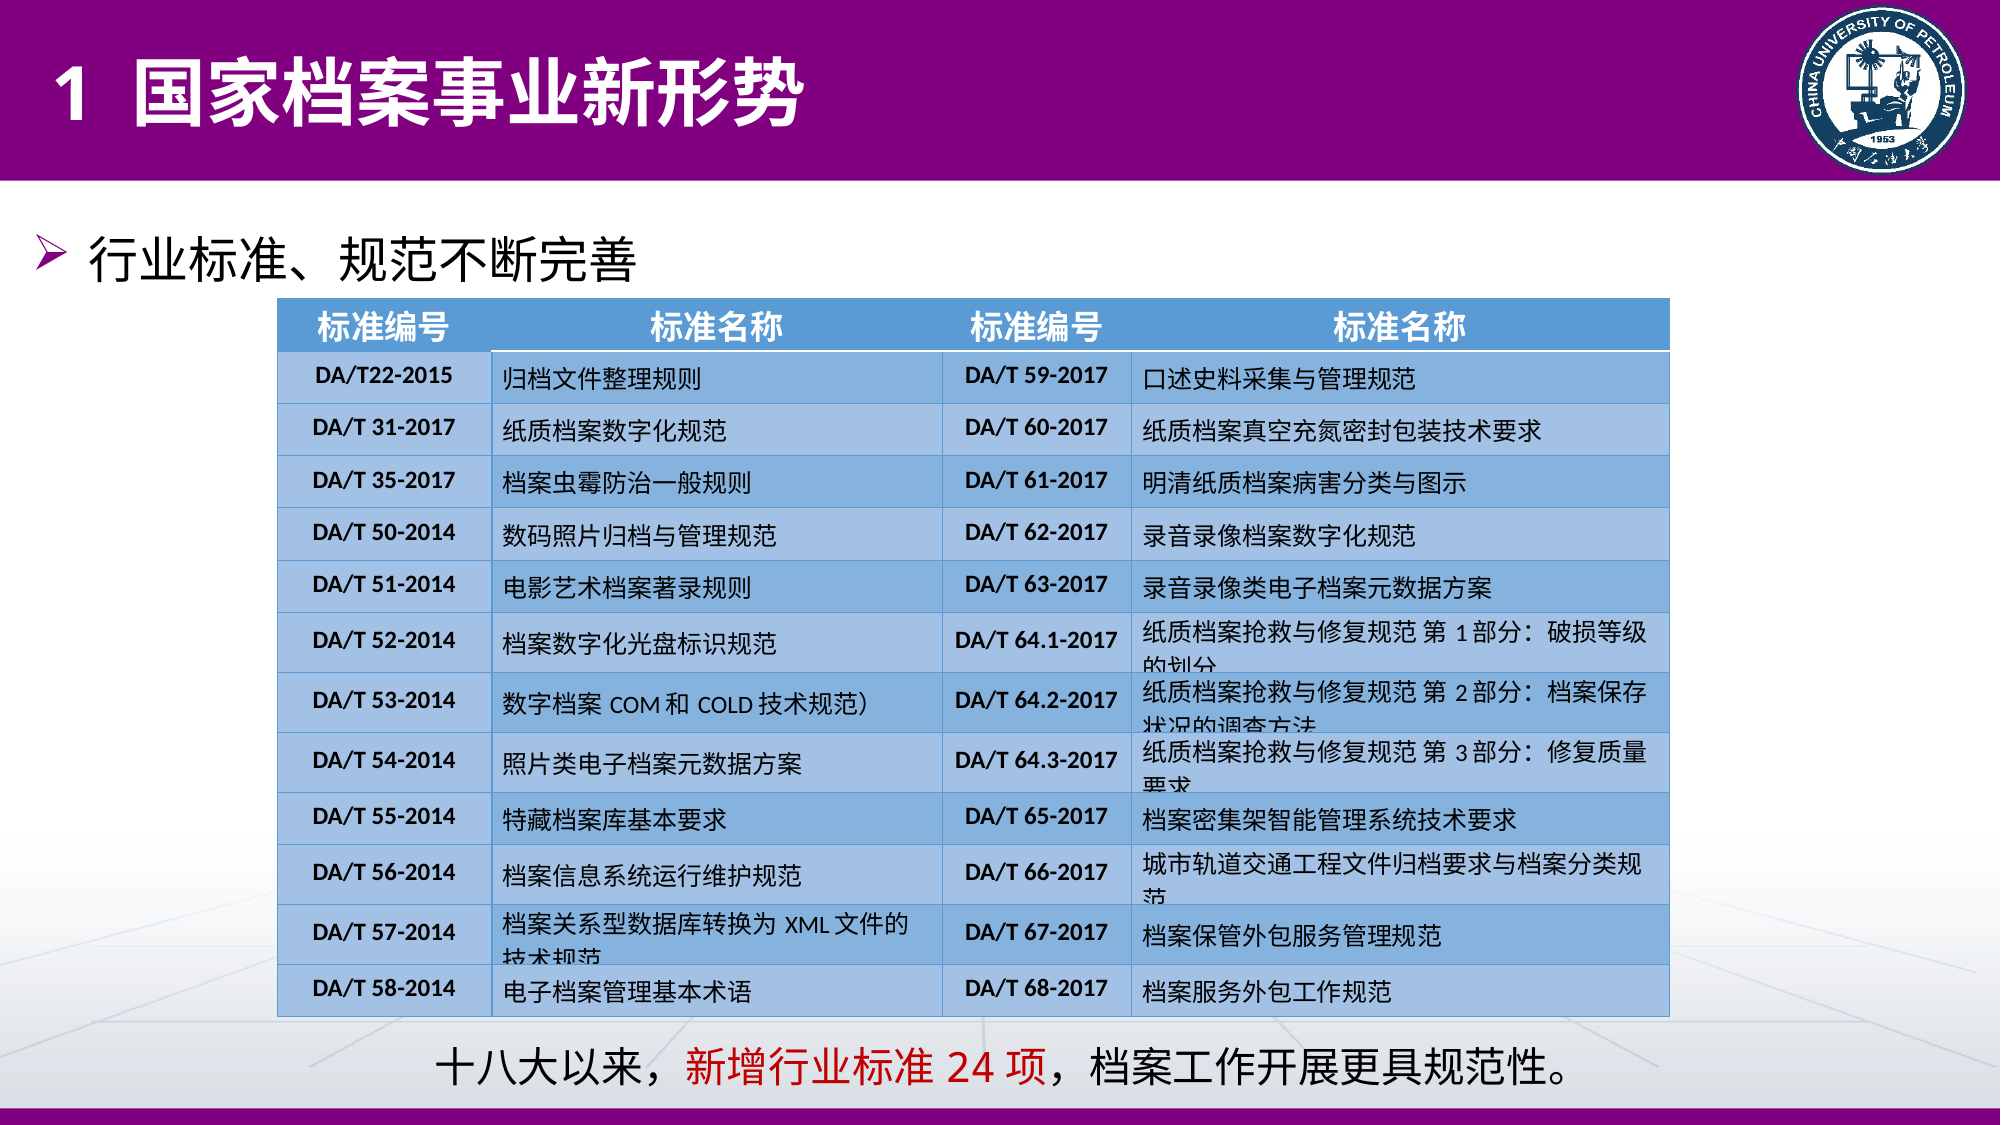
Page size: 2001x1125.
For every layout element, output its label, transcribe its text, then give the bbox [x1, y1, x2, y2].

text_box 1 国家档案事业新形势 [36, 38, 822, 143]
table_header 标准编号 [943, 299, 1131, 350]
table_cell DA/T 55-2014 [278, 793, 491, 844]
table_header 标准名称 [1132, 299, 1669, 350]
table_cell DA/T 62-2017 [943, 508, 1131, 560]
text_box 行业标准、规范不断完善 [17, 191, 800, 296]
table_cell DA/T 65-2017 [943, 793, 1131, 844]
table_cell DA/T 64.3-2017 [943, 733, 1131, 792]
table_cell 纸质档案抢救与修复规范 第3部分：修复质量要求 [1132, 733, 1669, 792]
picture [1796, 5, 1967, 175]
table_cell DA/T 57-2014 [278, 905, 491, 964]
table_cell DA/T 56-2014 [278, 845, 491, 904]
table_cell 档案虫霉防治一般规则 [493, 456, 942, 507]
table_cell 数字档案COM和COLD技术规范） [493, 673, 942, 732]
table_cell DA/T 68-2017 [943, 965, 1131, 1016]
table_cell 纸质档案抢救与修复规范 第2部分：档案保存状况的调查方法 [1132, 673, 1669, 732]
table_cell DA/T 61-2017 [943, 456, 1131, 507]
table_cell 电子档案管理基本术语 [493, 965, 942, 1016]
table_cell DA/T 51-2014 [278, 561, 491, 612]
table_cell 城市轨道交通工程文件归档要求与档案分类规范 [1132, 845, 1669, 904]
table_cell DA/T 54-2014 [278, 733, 491, 792]
table_cell DA/T 35-2017 [278, 456, 491, 507]
table_cell DA/T22-2015 [278, 352, 491, 403]
table_cell 纸质档案抢救与修复规范 第1部分：破损等级的划分 [1132, 613, 1669, 672]
table_cell DA/T 53-2014 [278, 673, 491, 732]
table_cell DA/T 31-2017 [278, 404, 491, 455]
table_cell DA/T 64.1-2017 [943, 613, 1131, 672]
table_cell 档案保管外包服务管理规范 [1132, 905, 1669, 964]
table_header 标准编号 [278, 299, 491, 351]
table_cell 纸质档案真空充氮密封包装技术要求 [1132, 404, 1669, 455]
table_cell 档案关系型数据库转换为XML文件的技术规范 [493, 905, 942, 964]
table_cell 照片类电子档案元数据方案 [493, 733, 942, 792]
table_cell DA/T 63-2017 [943, 561, 1131, 612]
table_cell 档案密集架智能管理系统技术要求 [1132, 793, 1669, 844]
table_cell DA/T 59-2017 [943, 352, 1131, 403]
table_cell DA/T 66-2017 [943, 845, 1131, 904]
table_cell 特藏档案库基本要求 [493, 793, 942, 844]
table_header 标准名称 [493, 299, 942, 350]
table_cell DA/T 58-2014 [278, 965, 491, 1016]
table_cell 电影艺术档案著录规则 [493, 561, 942, 612]
table_cell DA/T 50-2014 [278, 508, 491, 560]
table_cell 档案服务外包工作规范 [1132, 965, 1669, 1016]
table_cell DA/T 64.2-2017 [943, 673, 1131, 732]
table_cell 归档文件整理规则 [493, 352, 942, 403]
table_cell DA/T 60-2017 [943, 404, 1131, 455]
table_cell 数码照片归档与管理规范 [493, 508, 942, 560]
picture [0, 268, 2000, 1108]
table_cell 录音录像类电子档案元数据方案 [1132, 561, 1669, 612]
table_cell 明清纸质档案病害分类与图示 [1132, 456, 1669, 507]
text_box 十八大以来，新增行业标准24项，档案工作开展更具规范性。 [419, 1033, 1605, 1099]
table_cell 录音录像档案数字化规范 [1132, 508, 1669, 560]
table_cell 档案数字化光盘标识规范 [493, 613, 942, 672]
table_cell 口述史料采集与管理规范 [1132, 352, 1669, 403]
table_cell 纸质档案数字化规范 [493, 404, 942, 455]
table_cell DA/T 52-2014 [278, 613, 491, 672]
table_cell 档案信息系统运行维护规范 [493, 845, 942, 904]
table_cell DA/T 67-2017 [943, 905, 1131, 964]
